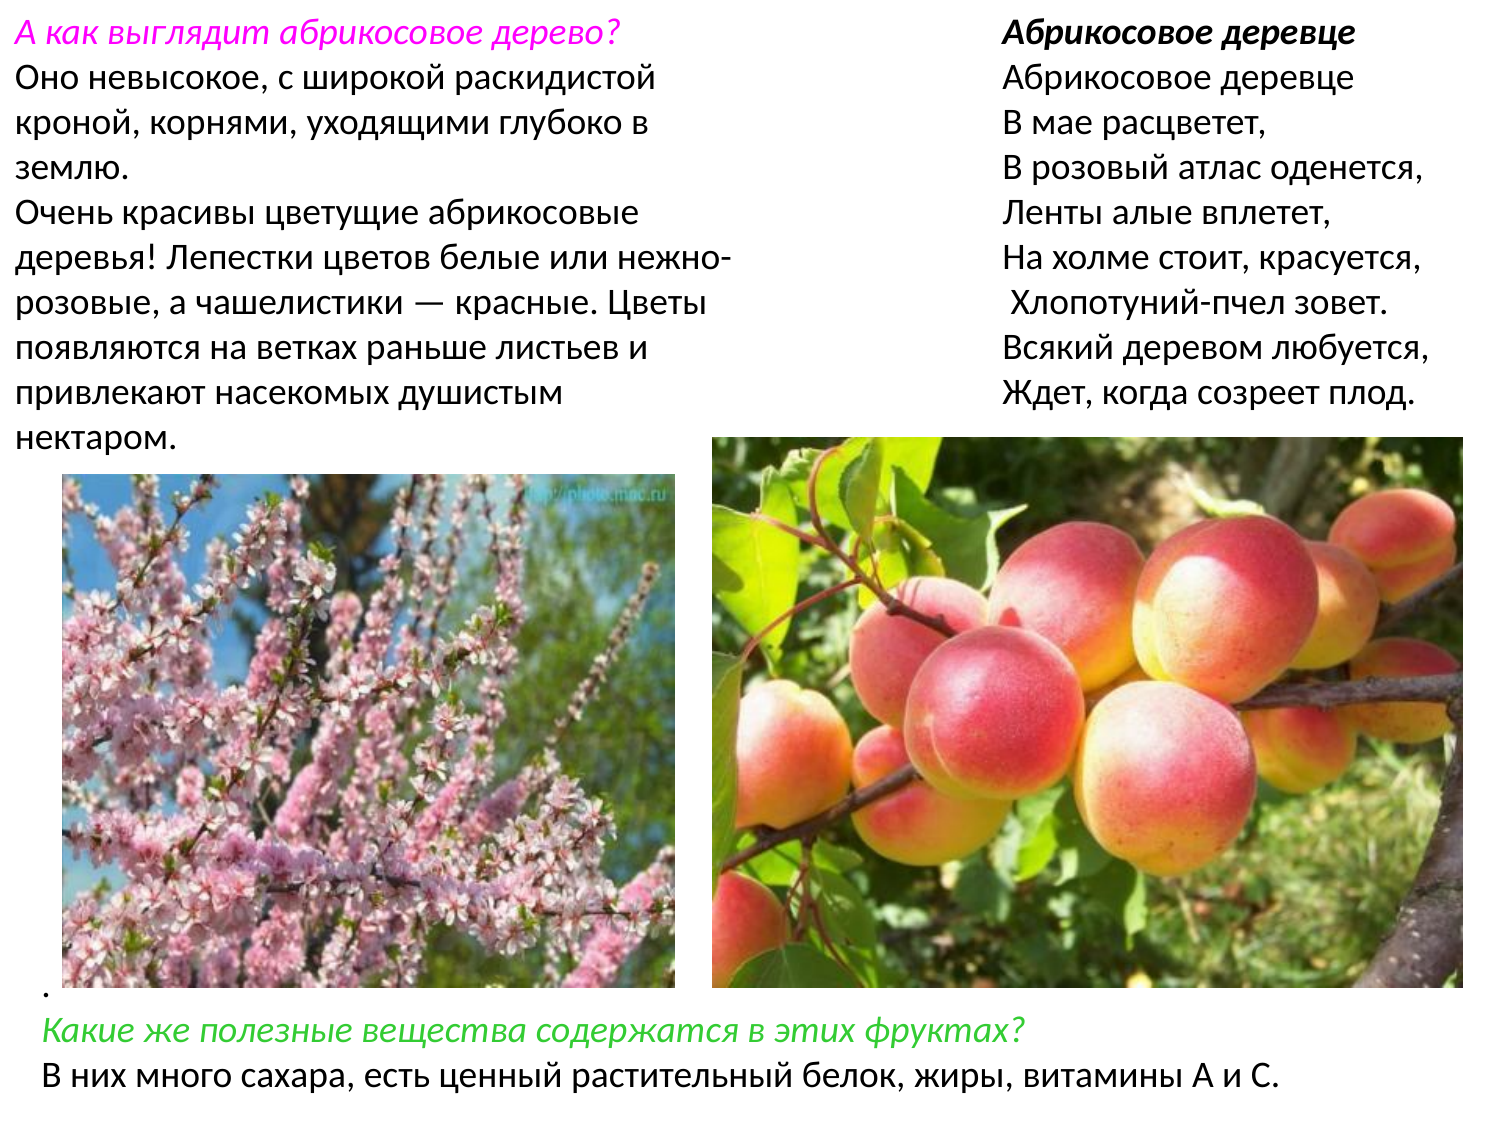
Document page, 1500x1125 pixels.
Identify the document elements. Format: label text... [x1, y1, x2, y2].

text_box А как выглядит абрикосовое дерево? Оно невысокое, с широкой раскидистой кроной, корнями, уходящими глубоко в землю. Очень красивы цветущие абрикосовые деревья! Лепестки цветов белые или нежно-розовые, а чашелистики — красные. Цветы появляются на ветках раньше листьев и привлекают насекомых душистым нектаром. [0, 0, 750, 465]
picture [62, 474, 676, 988]
text_box Абрикосовое деревце Абрикосовое деревце В мае расцветет, В розовый атлас оденется, Ленты алые вплетет, На холме стоит, красуется, Хлопотуний-пчел зовет. Всякий деревом любуется, Ждет, когда созреет плод. [987, 0, 1500, 420]
text_box . Какие же полезные вещества содержатся в этих фруктах? В них много сахара, есть ценный растительный белок, жиры, витамины А и С. [0, 952, 1450, 1102]
picture [712, 437, 1463, 988]
